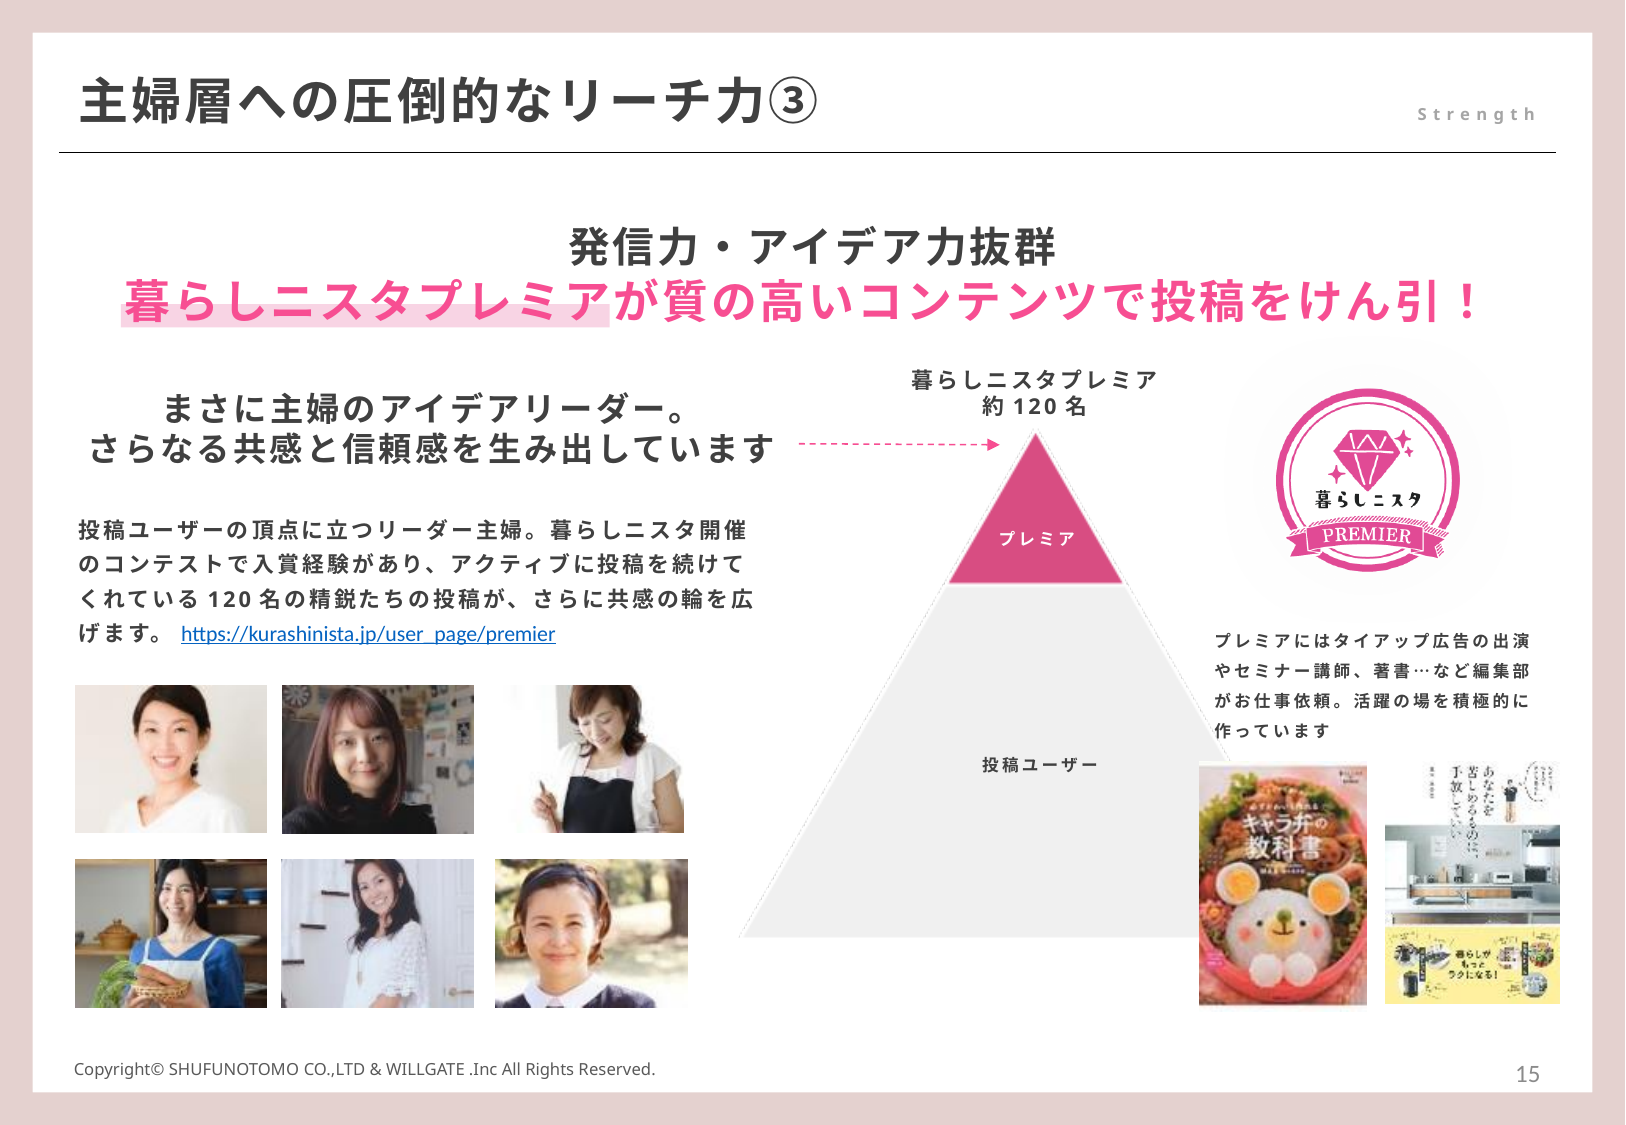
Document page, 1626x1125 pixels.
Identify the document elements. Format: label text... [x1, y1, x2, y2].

picture [1385, 761, 1560, 1005]
text_box Copyright© SHUFUNOTOMO CO.,LTD & WILLGATE .Inc All Rights Reserved. [59, 1051, 783, 1106]
text_box プレミアにはタイアップ広告の出演やセミナー講師、著書…など編集部がお仕事依頼。活躍の場を積極的に作っています [1330, 613, 1554, 749]
text_box [0, 0, 1625, 1125]
text_box Strength [1402, 96, 1550, 131]
text_box まさに主婦のアイデアリーダー。 さらなる共感と信頼感を生み出しています [73, 381, 790, 476]
picture [492, 685, 684, 834]
text_box 発信力・アイデア力抜群 [553, 188, 1072, 265]
text_box 暮らしニスタプレミア 約120名 [891, 359, 1179, 427]
slide_number 15 [1190, 1042, 1556, 1091]
text_box 投稿ユーザーの頂点に立つリーダー主婦。暮らしニスタ開催のコンテストで入賞経験があり、アクティブに投稿を続けてくれている120名の精鋭たちの投稿が、さらに共感の輪を広げます。https://kurashinista.jp/user_page/premier [63, 501, 738, 653]
picture [75, 685, 267, 834]
picture [738, 336, 1512, 1012]
picture [495, 859, 688, 1008]
picture [282, 685, 474, 834]
text_box 主婦層への圧倒的なリーチ力③ [63, 62, 835, 138]
text_box 暮らしニスタプレミアが質の高いコンテンツで投稿をけん引！ [109, 265, 1506, 336]
picture [281, 859, 474, 1008]
picture [75, 859, 267, 1008]
